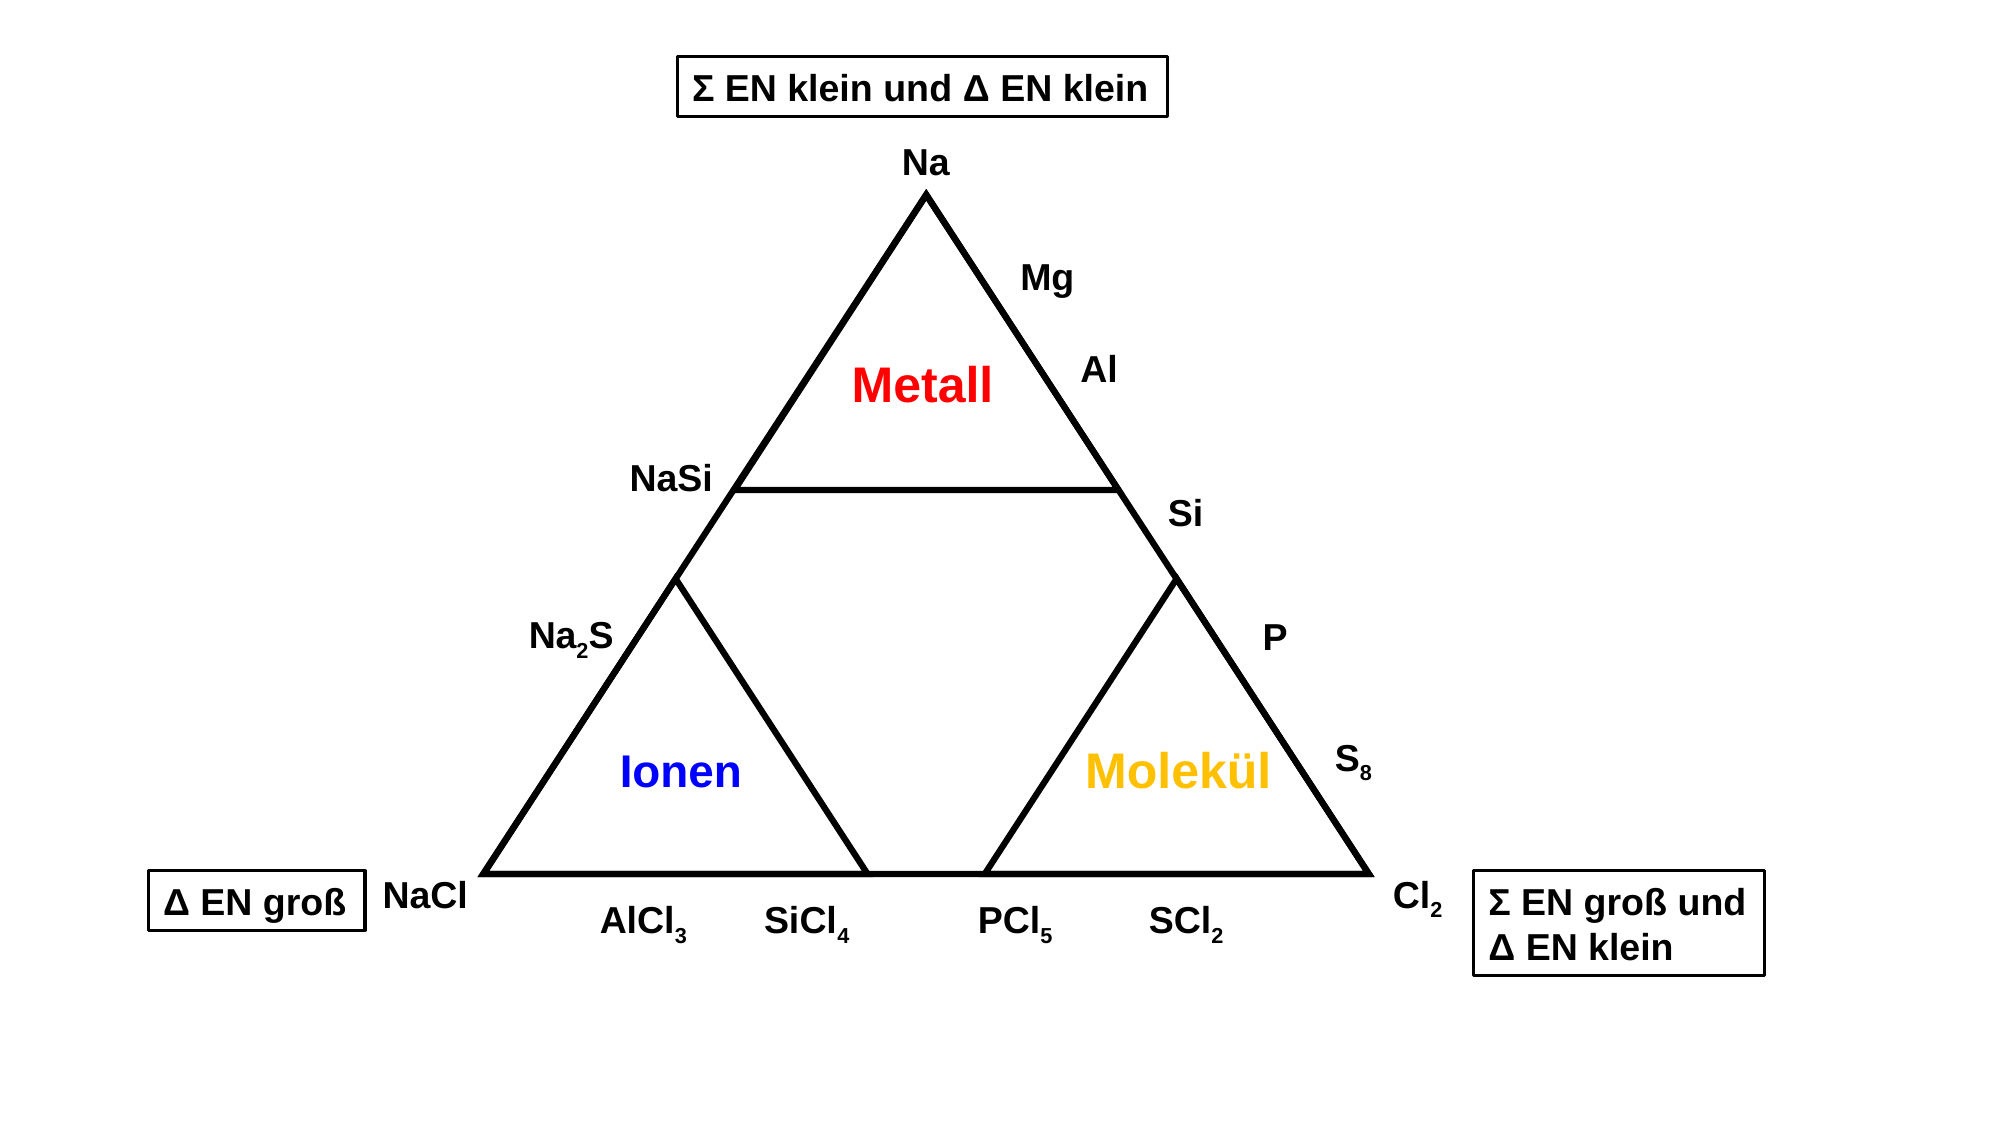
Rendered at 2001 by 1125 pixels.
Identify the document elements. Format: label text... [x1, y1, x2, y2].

text_box Si [1153, 481, 1273, 542]
text_box Molekül [1070, 731, 1290, 807]
text_box P [1247, 605, 1368, 666]
text_box SiCl4 [749, 889, 870, 955]
text_box NaCl [367, 863, 487, 923]
text_box Σ EN klein und Δ EN klein [677, 56, 1168, 117]
text_box Σ EN groß und Δ EN klein [1473, 870, 1765, 976]
text_box Na2S [513, 603, 634, 670]
text_box Metall [836, 345, 1056, 420]
text_box Mg [1005, 245, 1126, 306]
text_box [982, 740, 1371, 875]
text_box SCl2 [1134, 889, 1254, 955]
text_box Ionen [605, 733, 773, 804]
text_box [1076, 576, 1278, 731]
text_box S8 [1320, 726, 1440, 793]
text_box Na [887, 130, 1006, 191]
text_box Al [1065, 337, 1186, 398]
text_box NaSi [614, 446, 735, 507]
text_box [676, 491, 1176, 875]
text_box [487, 576, 870, 875]
text_box [735, 192, 1121, 492]
text_box Δ EN groß [148, 870, 366, 931]
text_box PCl5 [963, 889, 1083, 955]
text_box Cl2 [1378, 863, 1497, 929]
text_box AlCl3 [585, 889, 705, 955]
